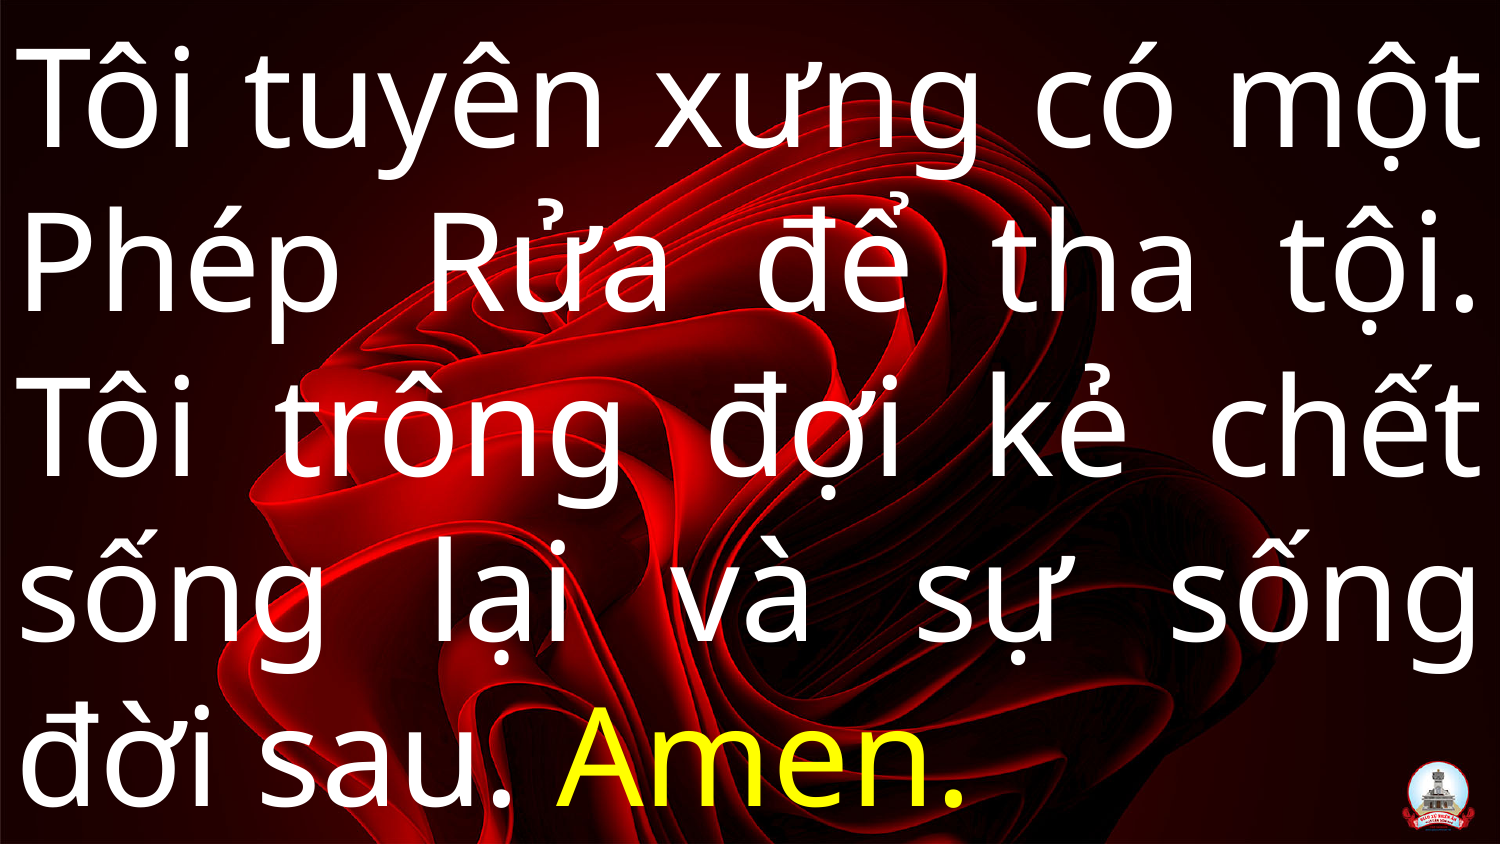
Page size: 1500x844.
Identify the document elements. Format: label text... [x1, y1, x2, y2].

title Tôi tuyên xưng có một Phép Rửa để tha tội. Tôi trông đợi kẻ chết sống lại và sự sống đời sau. Amen. [0, 0, 1500, 844]
